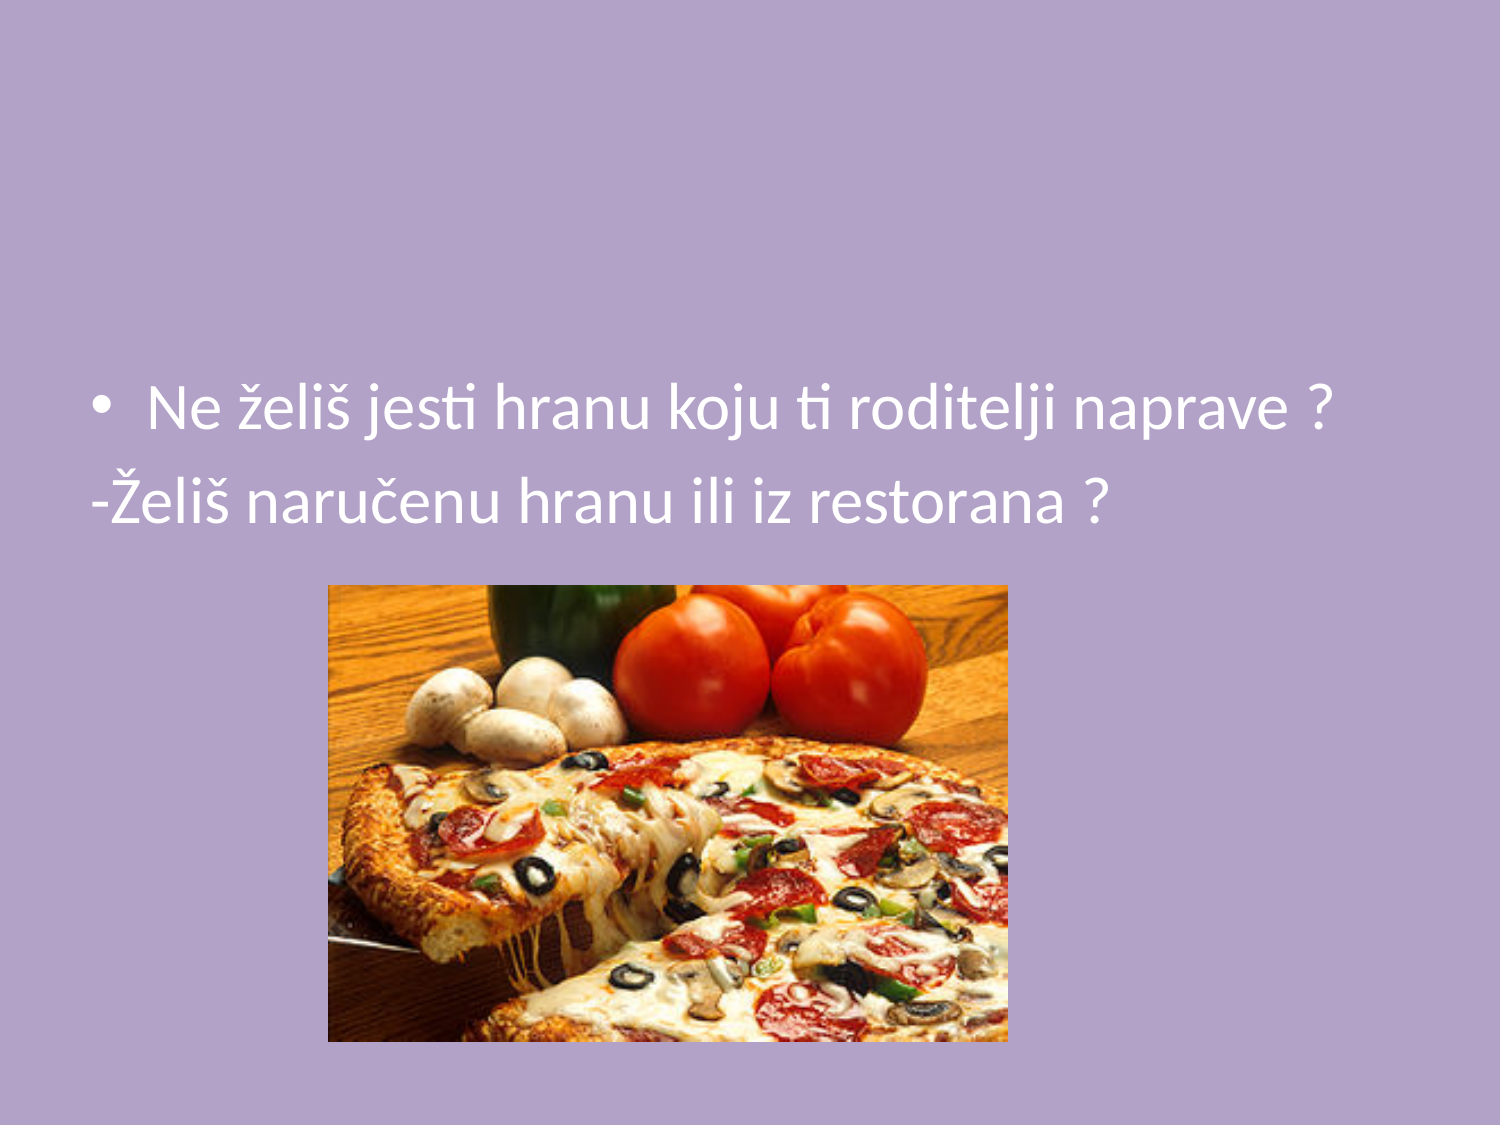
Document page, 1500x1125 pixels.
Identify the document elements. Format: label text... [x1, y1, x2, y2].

list Ne želiš jesti hranu koju ti roditelji naprave ? -Želiš naručenu hranu ili iz restorana ? [75, 262, 1425, 1005]
picture [327, 585, 1008, 1042]
